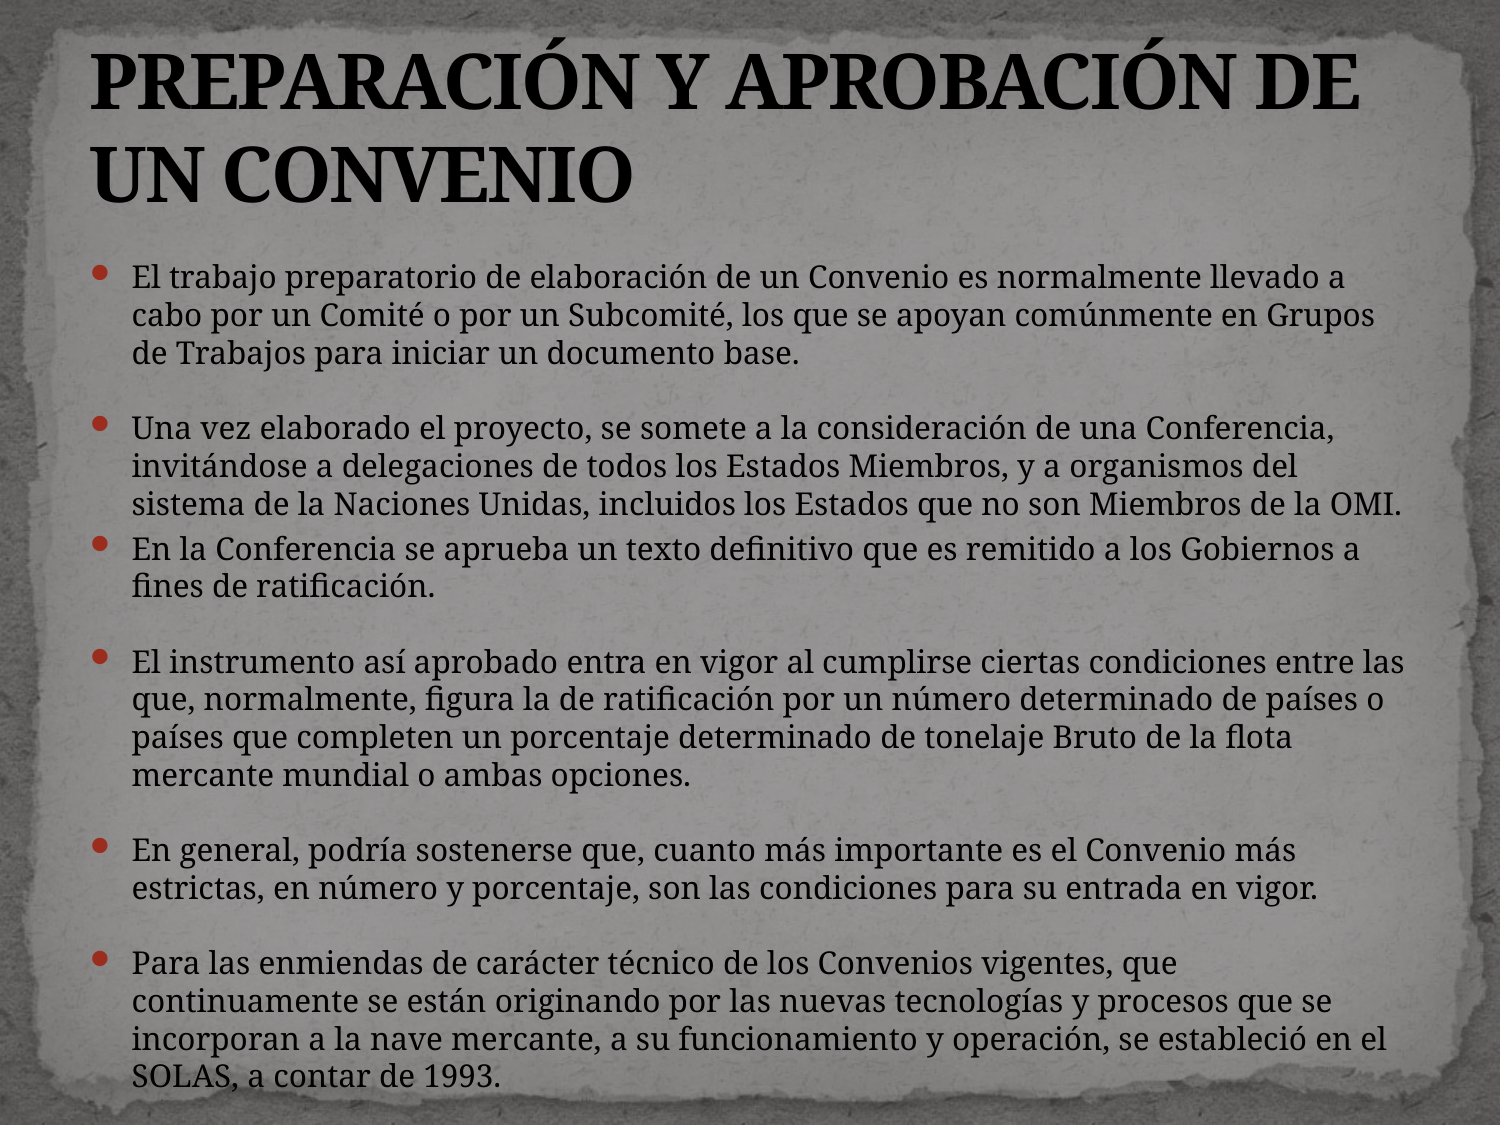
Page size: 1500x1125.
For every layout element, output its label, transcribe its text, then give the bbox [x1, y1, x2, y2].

list El trabajo preparatorio de elaboración de un Convenio es normalmente llevado a cabo por un Comité o por un Subcomité, los que se apoyan comúnmente en Grupos de Trabajos para iniciar un documento base. Una vez elaborado el proyecto, se somete a la consideración de una Conferencia, invitándose a delegaciones de todos los Estados Miembros, y a organismos del sistema de la Naciones Unidas, incluidos los Estados que no son Miembros de la OMI. En la Conferencia se aprueba un texto definitivo que es remitido a los Gobiernos a fines de ratificación. El instrumento así aprobado entra en vigor al cumplirse ciertas condiciones entre las que, normalmente, figura la de ratificación por un número determinado de países o países que completen un porcentaje determinado de tonelaje Bruto de la flota mercante mundial o ambas opciones. En general, podría sostenerse que, cuanto más importante es el Convenio más estrictas, en número y porcentaje, son las condiciones para su entrada en vigor. Para las enmiendas de carácter técnico de los Convenios vigentes, que continuamente se están originando por las nuevas tecnologías y procesos que se incorporan a la nave mercante, a su funcionamiento y operación, se estableció en el SOLAS, a contar de 1993. [74, 249, 1426, 1125]
title PREPARACIÓN Y APROBACIÓN DE UN CONVENIO [74, 24, 1425, 225]
